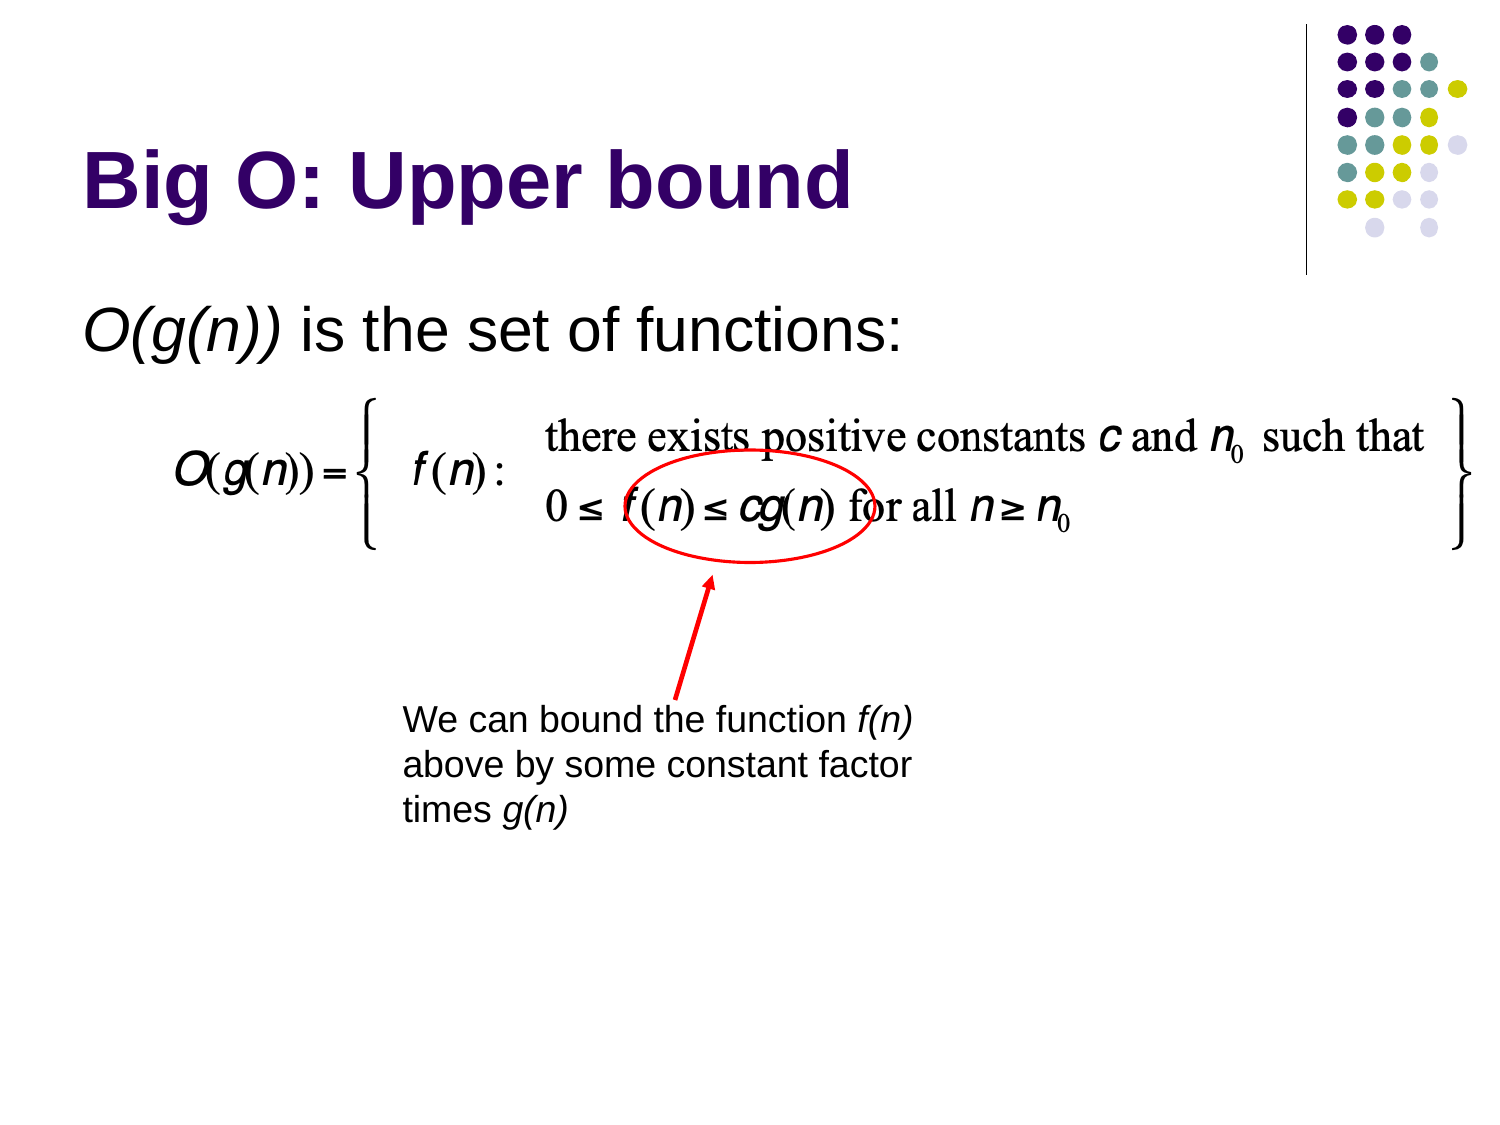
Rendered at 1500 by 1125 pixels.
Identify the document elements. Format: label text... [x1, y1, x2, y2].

list O(g(n)) is the set of functions: [74, 281, 1426, 1007]
picture [165, 388, 1475, 556]
text_box We can bound the function f(n) above by some constant factor times g(n) [395, 687, 943, 838]
title Big O: Upper bound [74, 19, 1313, 234]
text_box [678, 574, 715, 687]
text_box [691, 556, 809, 563]
